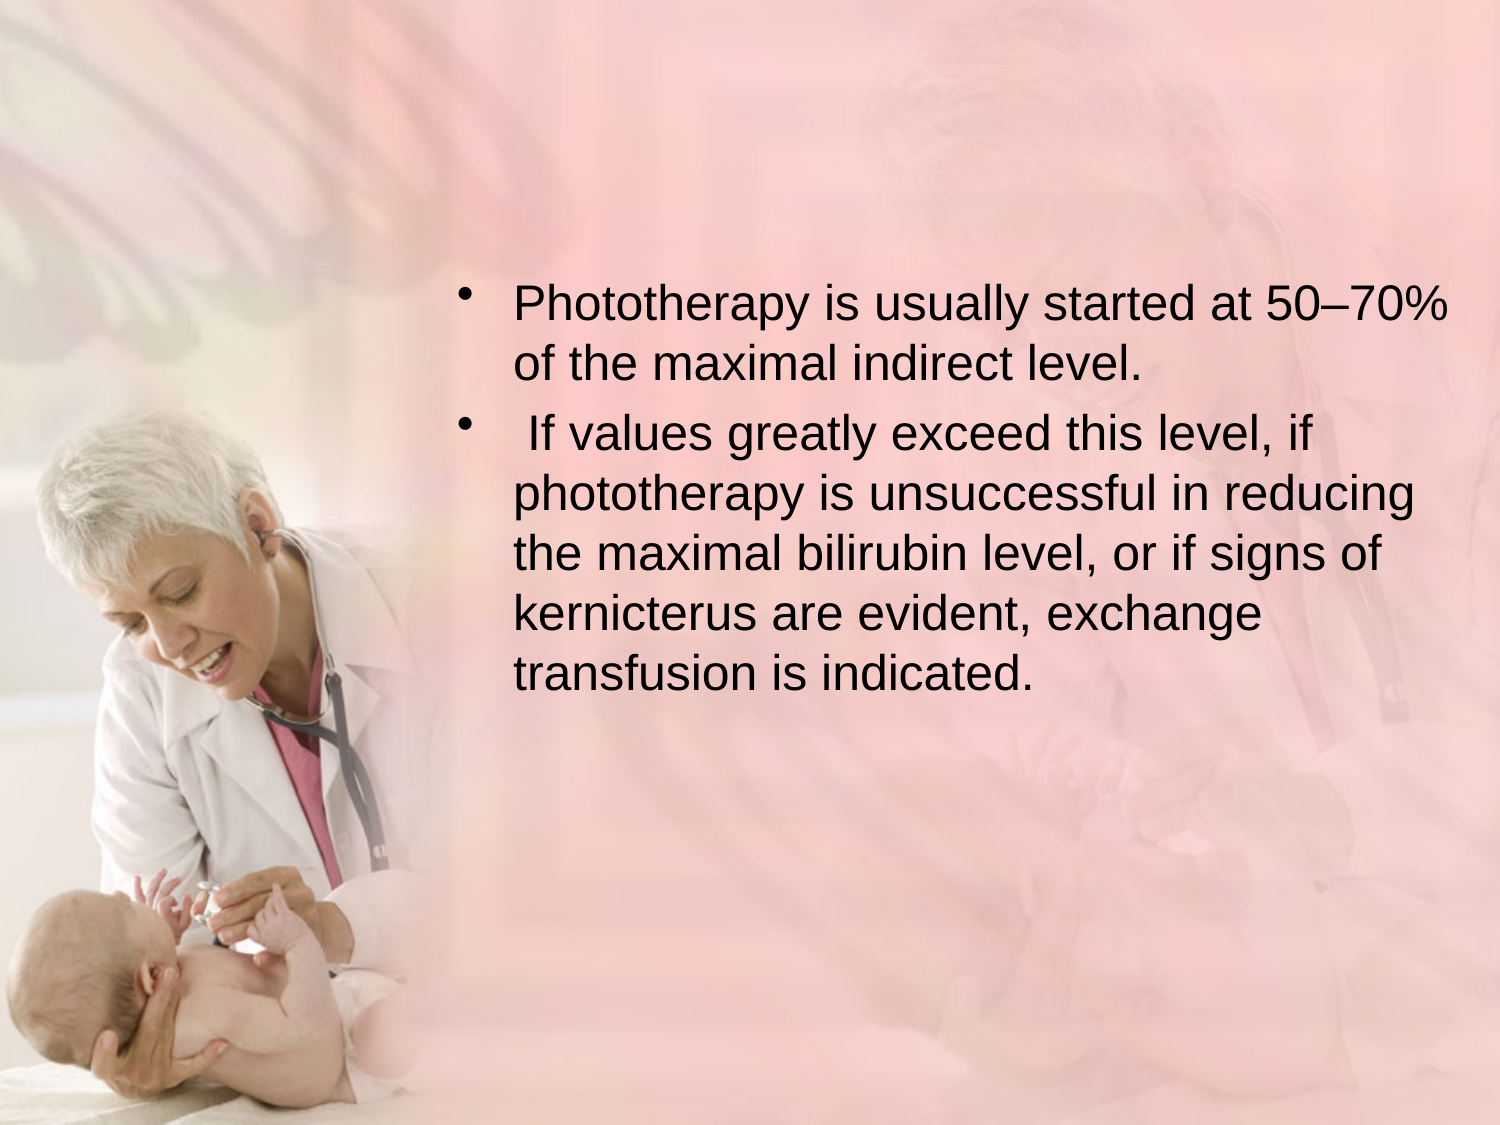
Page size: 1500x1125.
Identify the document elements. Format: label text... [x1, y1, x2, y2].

list Phototherapy is usually started at 50–70% of the maximal indirect level. If values greatly exceed this level, if phototherapy is unsuccessful in reducing the maximal bilirubin level, or if signs of kernicterus are evident, exchange transfusion is indicated. [441, 262, 1480, 1005]
picture [0, 0, 1500, 1125]
